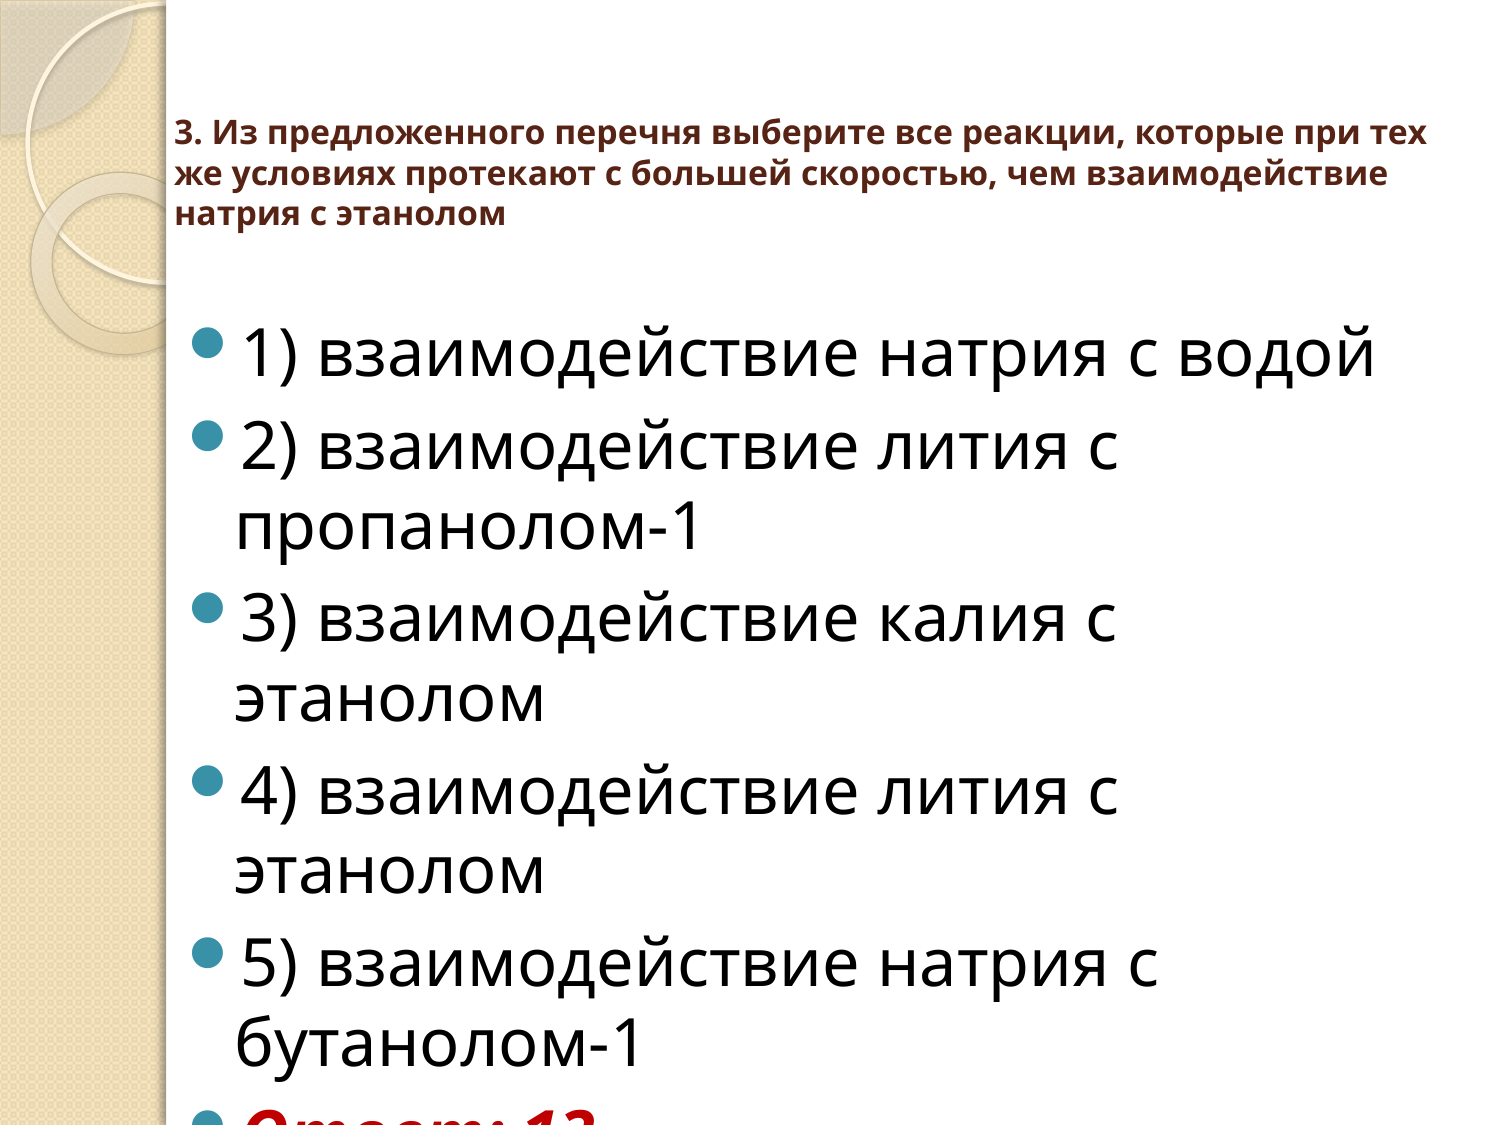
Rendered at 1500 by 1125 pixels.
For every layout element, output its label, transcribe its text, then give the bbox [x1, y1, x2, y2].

list 1) взаимодействие натрия с водой 2) взаимодействие лития с пропанолом-1 3) взаимодействие калия с этанолом 4) взаимодействие лития с этанолом 5) взаимодействие натрия с бутанолом-1 Ответ: 13 [159, 302, 1454, 1091]
title 3. Из предложенного перечня выберите все реакции, которые при тех же условиях протекают с большей скоростью, чем взаимодействие натрия с этанолом [159, 101, 1466, 290]
